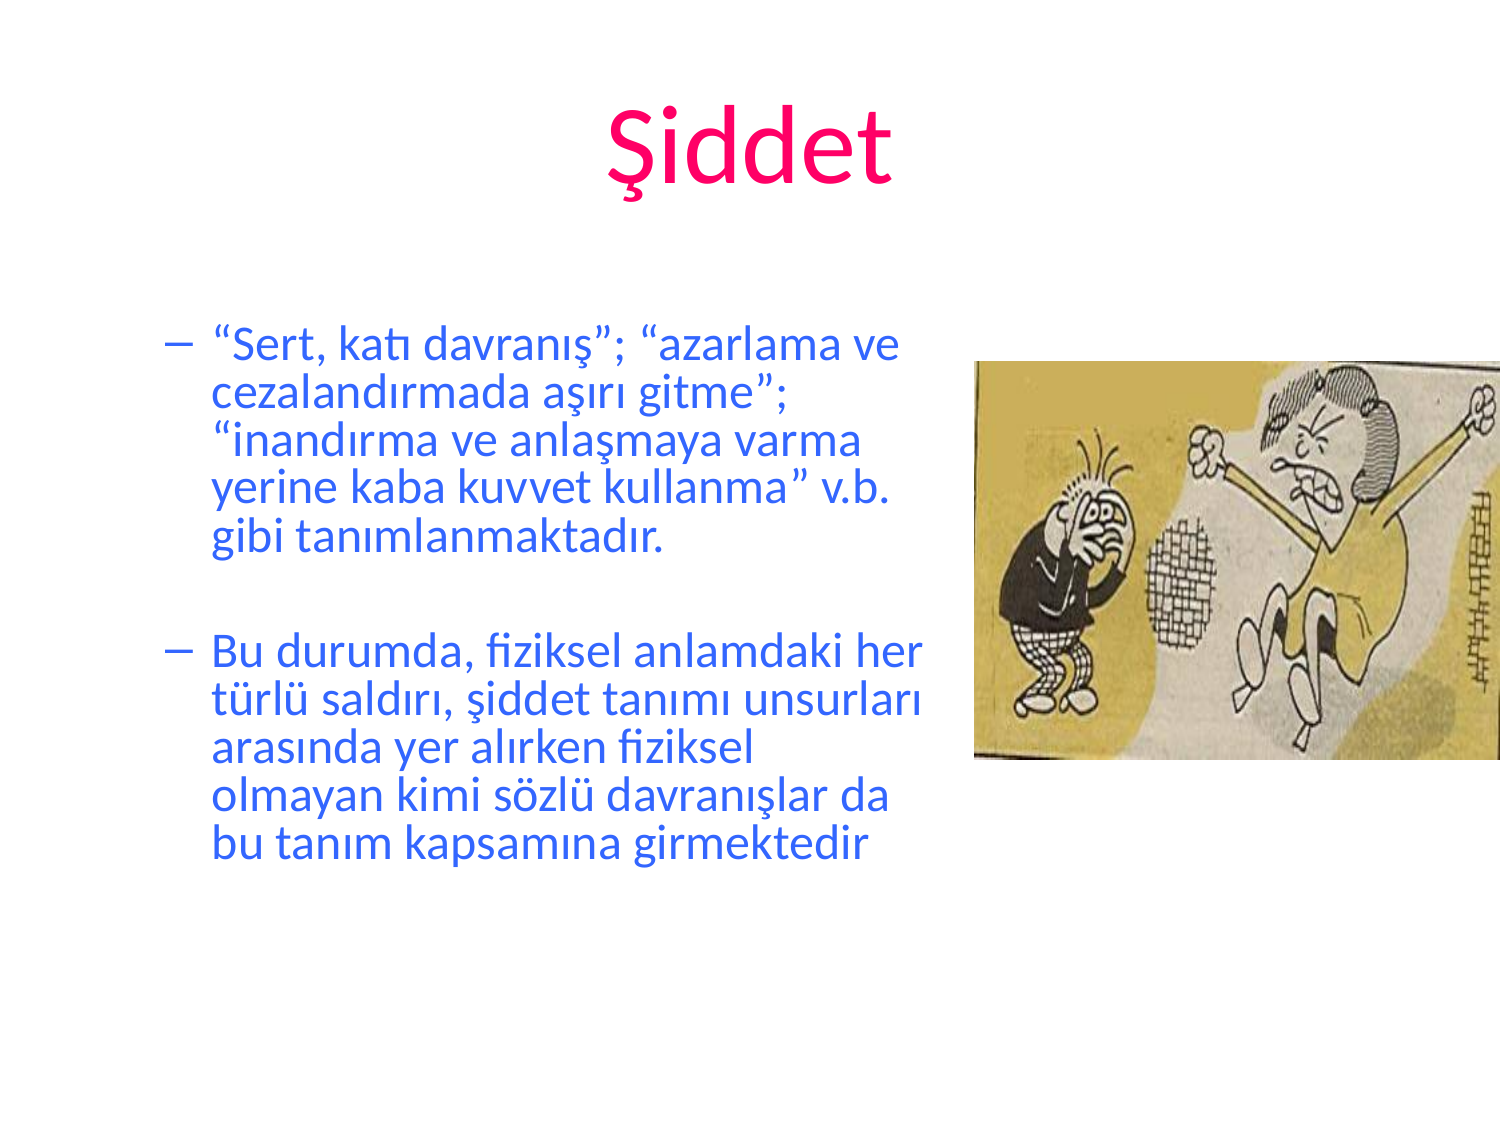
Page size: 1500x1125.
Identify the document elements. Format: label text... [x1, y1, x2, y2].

list “Sert, katı davranış”; “azarlama ve cezalandırmada aşırı gitme”; “inandırma ve anlaşmaya varma yerine kaba kuvvet kullanma” v.b. gibi tanımlanmaktadır. Bu durumda, fiziksel anlamdaki her türlü saldırı, şiddet tanımı unsurları arasında yer alırken fiziksel olmayan kimi sözlü davranışlar da bu tanım kapsamına girmektedir [74, 314, 951, 1012]
title Şiddet [74, 44, 1426, 233]
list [974, 361, 1500, 760]
